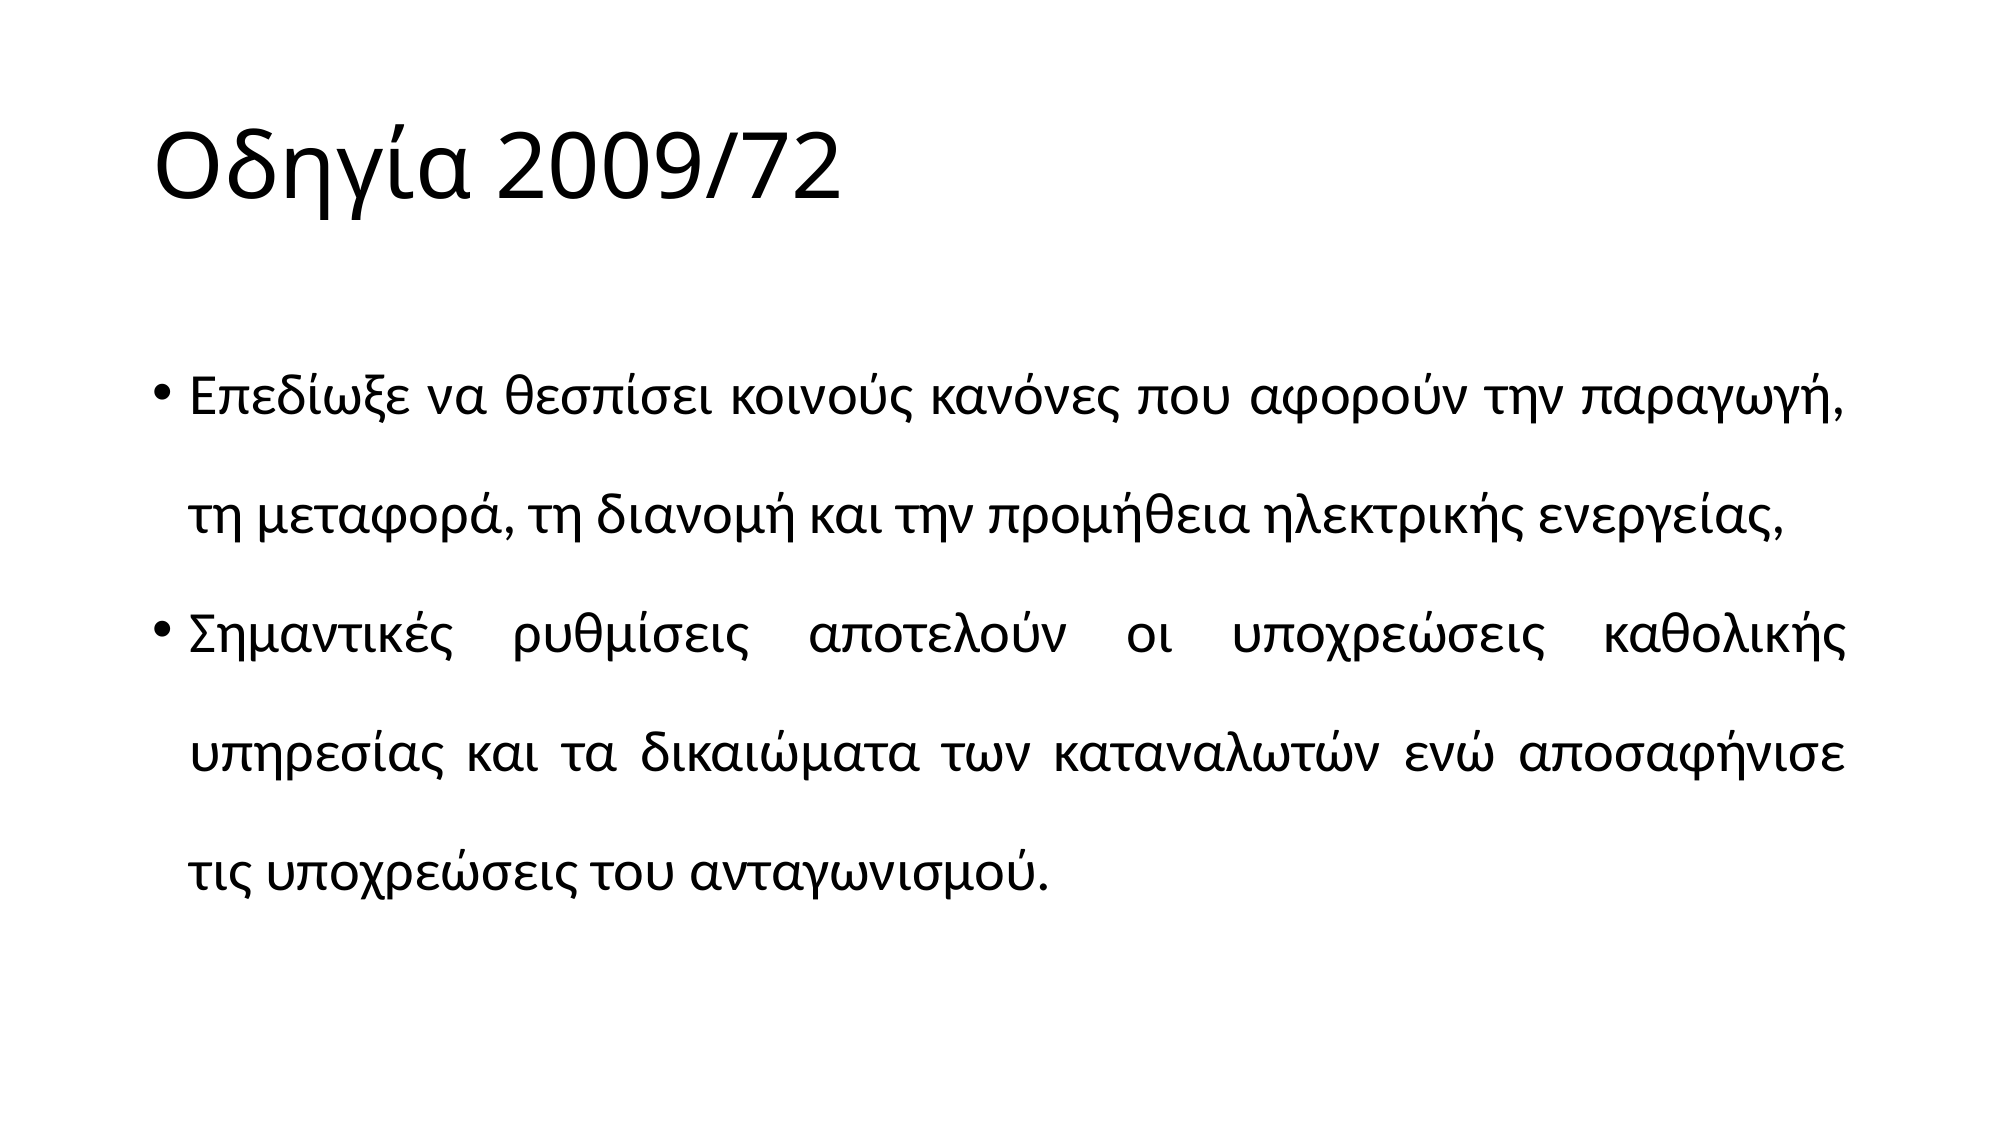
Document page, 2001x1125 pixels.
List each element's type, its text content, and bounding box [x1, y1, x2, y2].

title Οδηγία 2009/72 [137, 59, 1863, 278]
list Επεδίωξε να θεσπίσει κοινούς κανόνες που αφορούν την παραγωγή, τη μεταφορά, τη διανομή και την προμήθεια ηλεκτρικής ενεργείας, Σημαντικές ρυθμίσεις αποτελούν οι υποχρεώσεις καθολικής υπηρεσίας και τα δικαιώματα των καταναλωτών ενώ αποσαφήνισε τις υποχρεώσεις του ανταγωνισμού. [137, 299, 1863, 1014]
